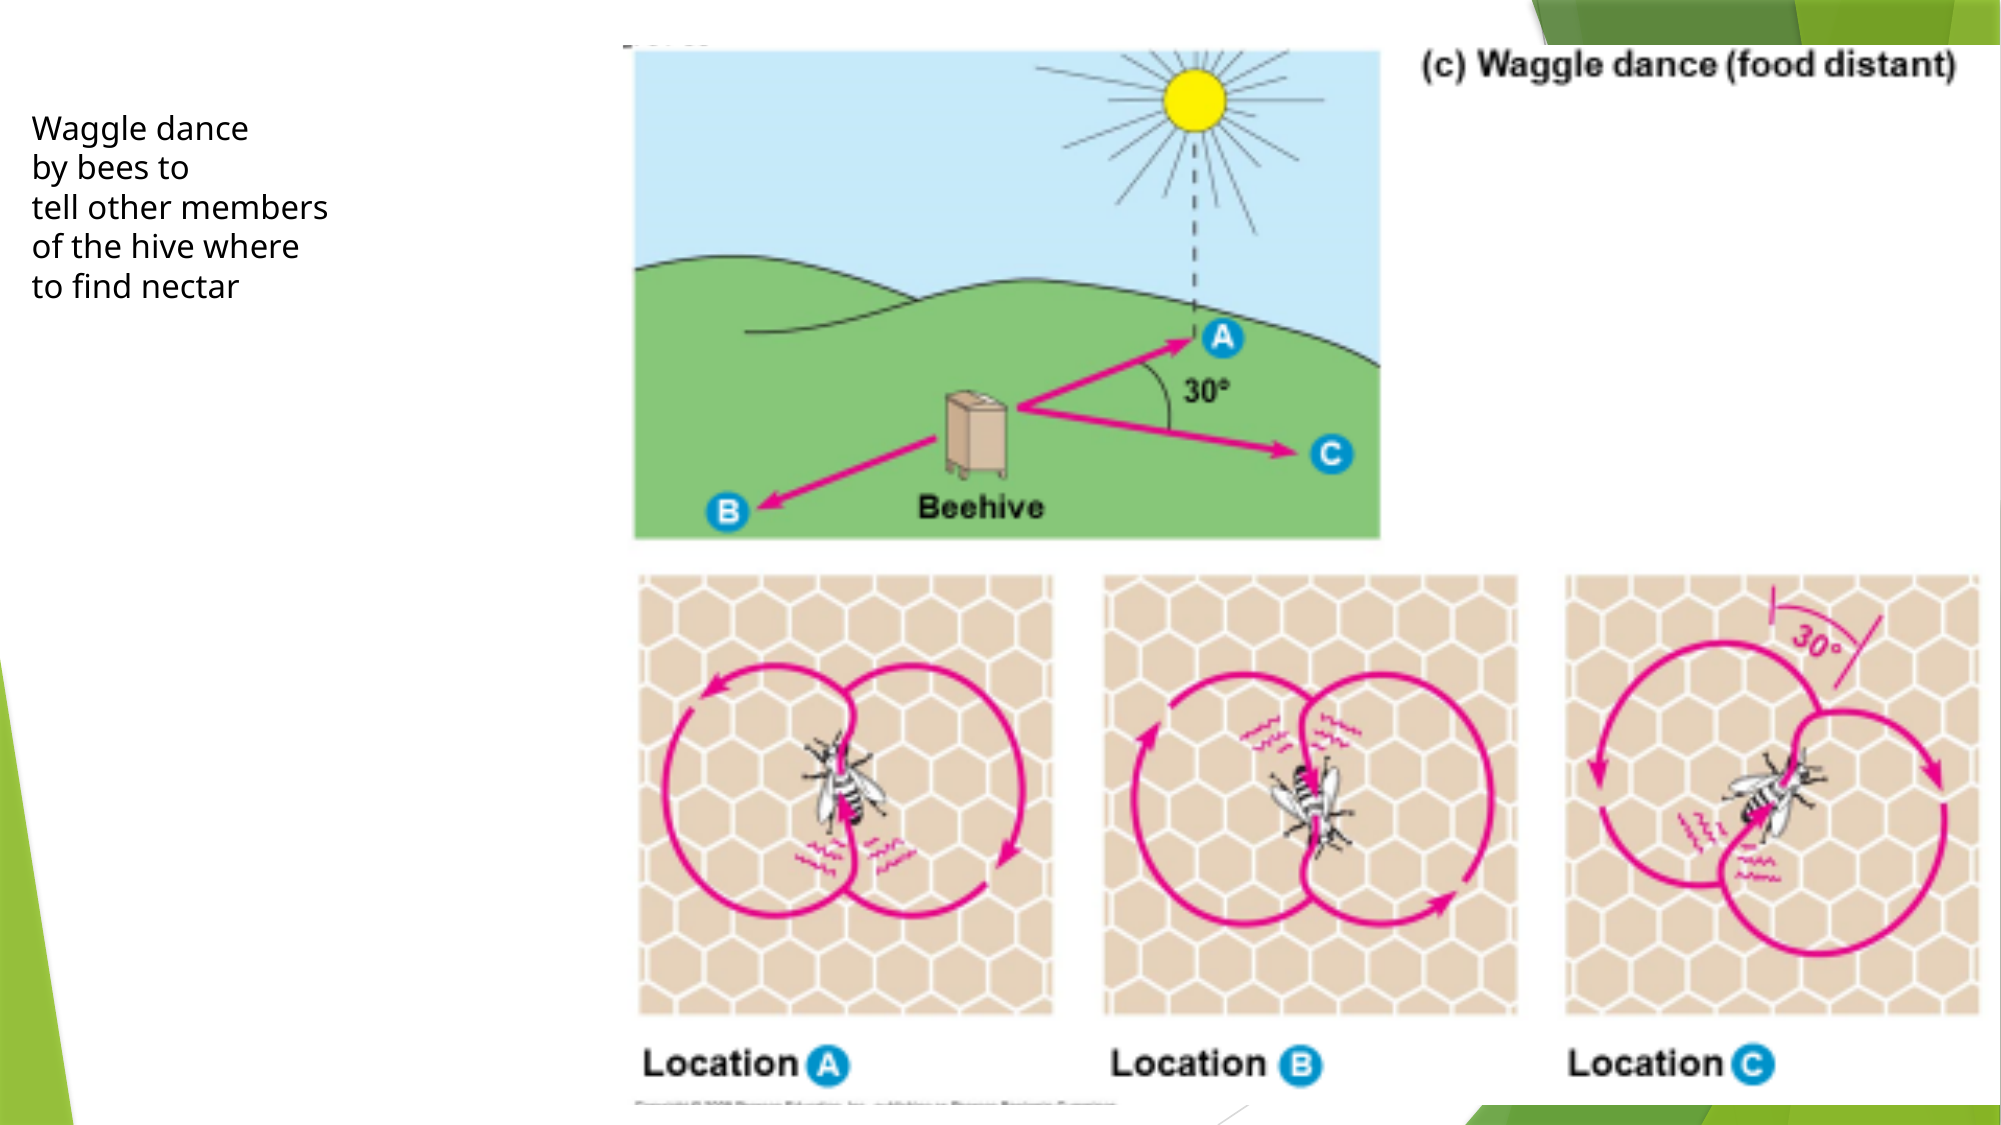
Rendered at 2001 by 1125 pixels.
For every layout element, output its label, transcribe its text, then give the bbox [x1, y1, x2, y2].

title Waggle dance by bees to tell other members of the hive where to find nectar [16, 99, 617, 317]
picture [622, 45, 2000, 1105]
